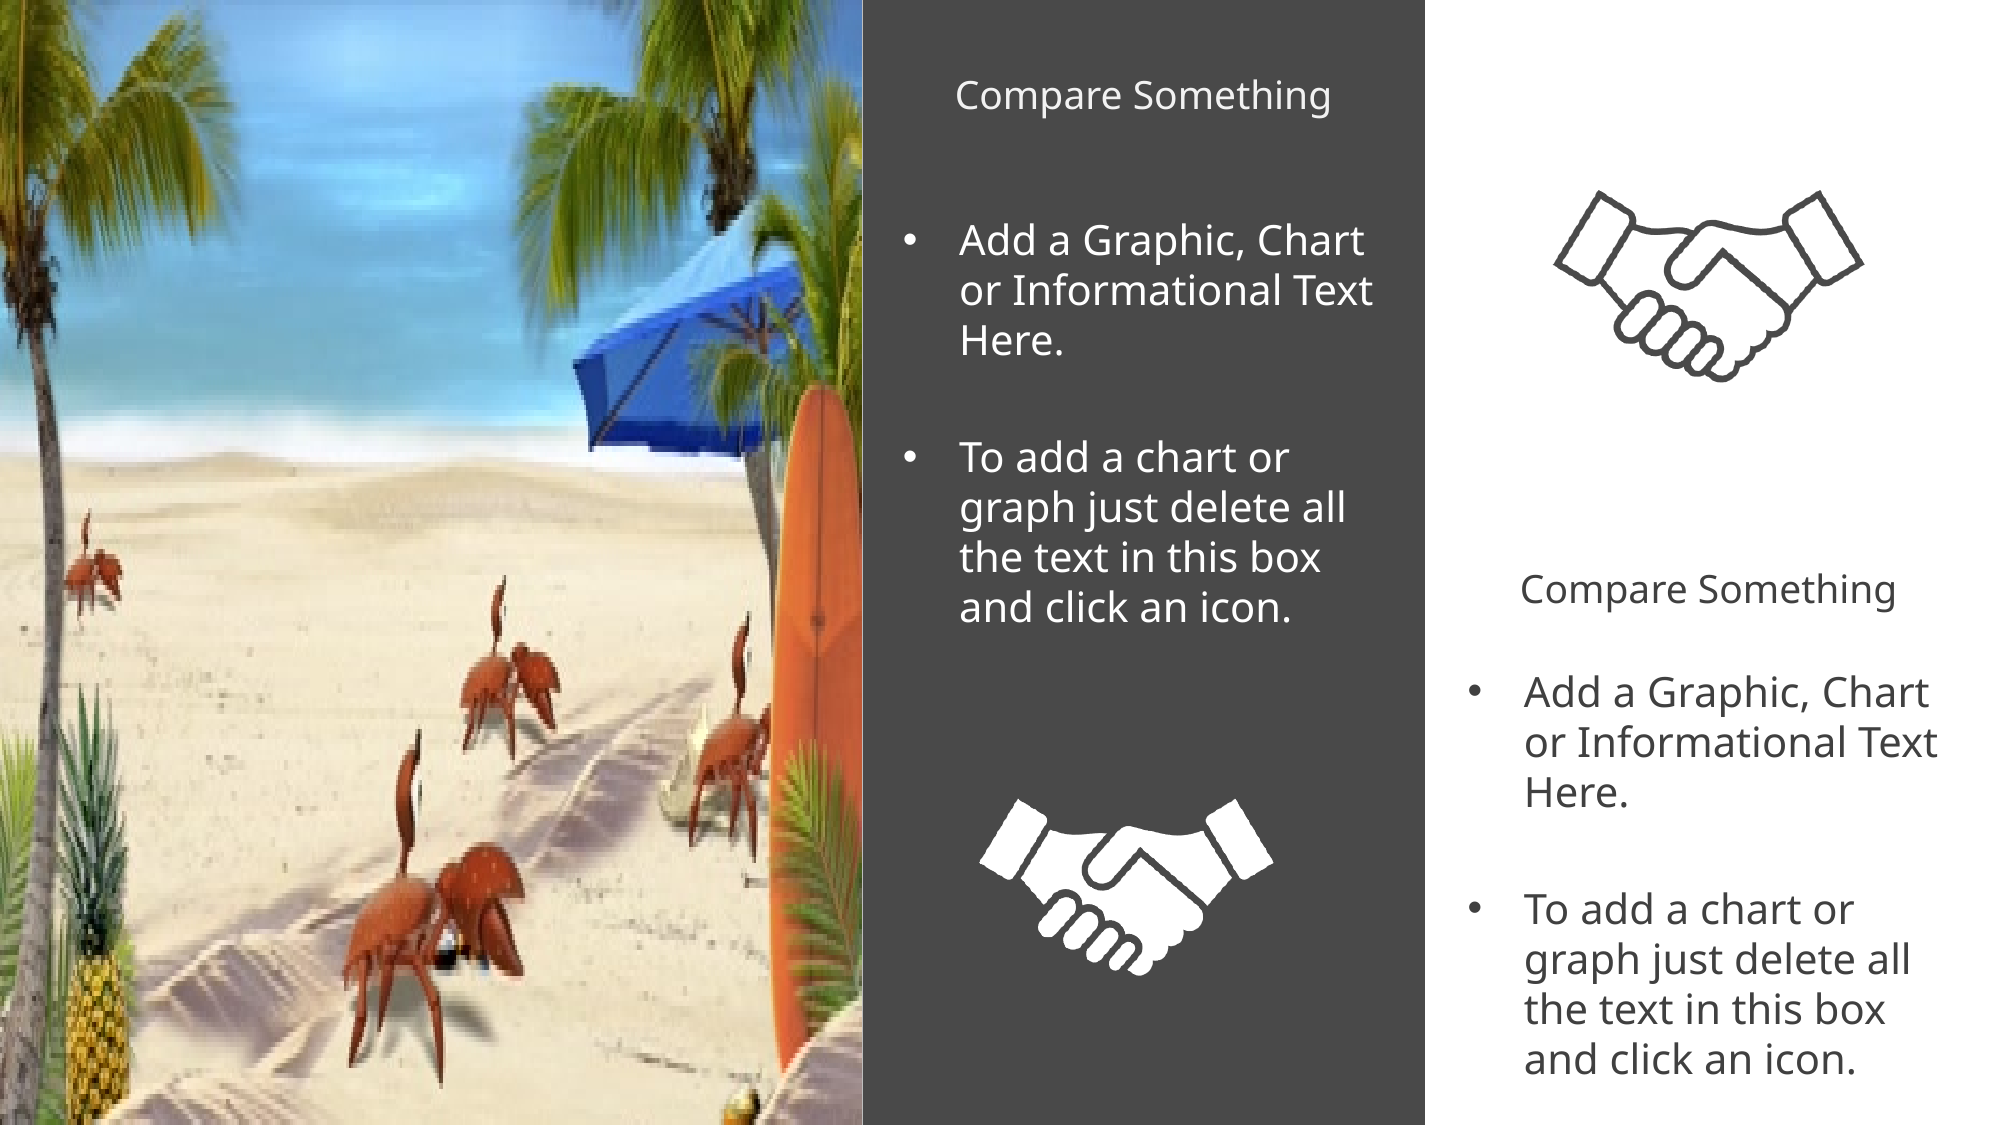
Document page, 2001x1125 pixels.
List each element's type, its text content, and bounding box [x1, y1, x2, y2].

picture [1545, 124, 1872, 451]
text_box Add a Graphic, Chart or Informational Text Here. To add a chart or graph just delete all the text in this box and click an icon. [887, 134, 1400, 710]
text_box Add a Graphic, Chart or Informational Text Here. To add a chart or graph just delete all the text in this box and click an icon. [1452, 637, 1965, 1111]
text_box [0, 0, 863, 1125]
text_box Compare Something [1476, 543, 1941, 633]
text_box [863, 0, 1427, 1125]
text_box Compare Something [911, 49, 1376, 134]
picture [962, 724, 1289, 1051]
